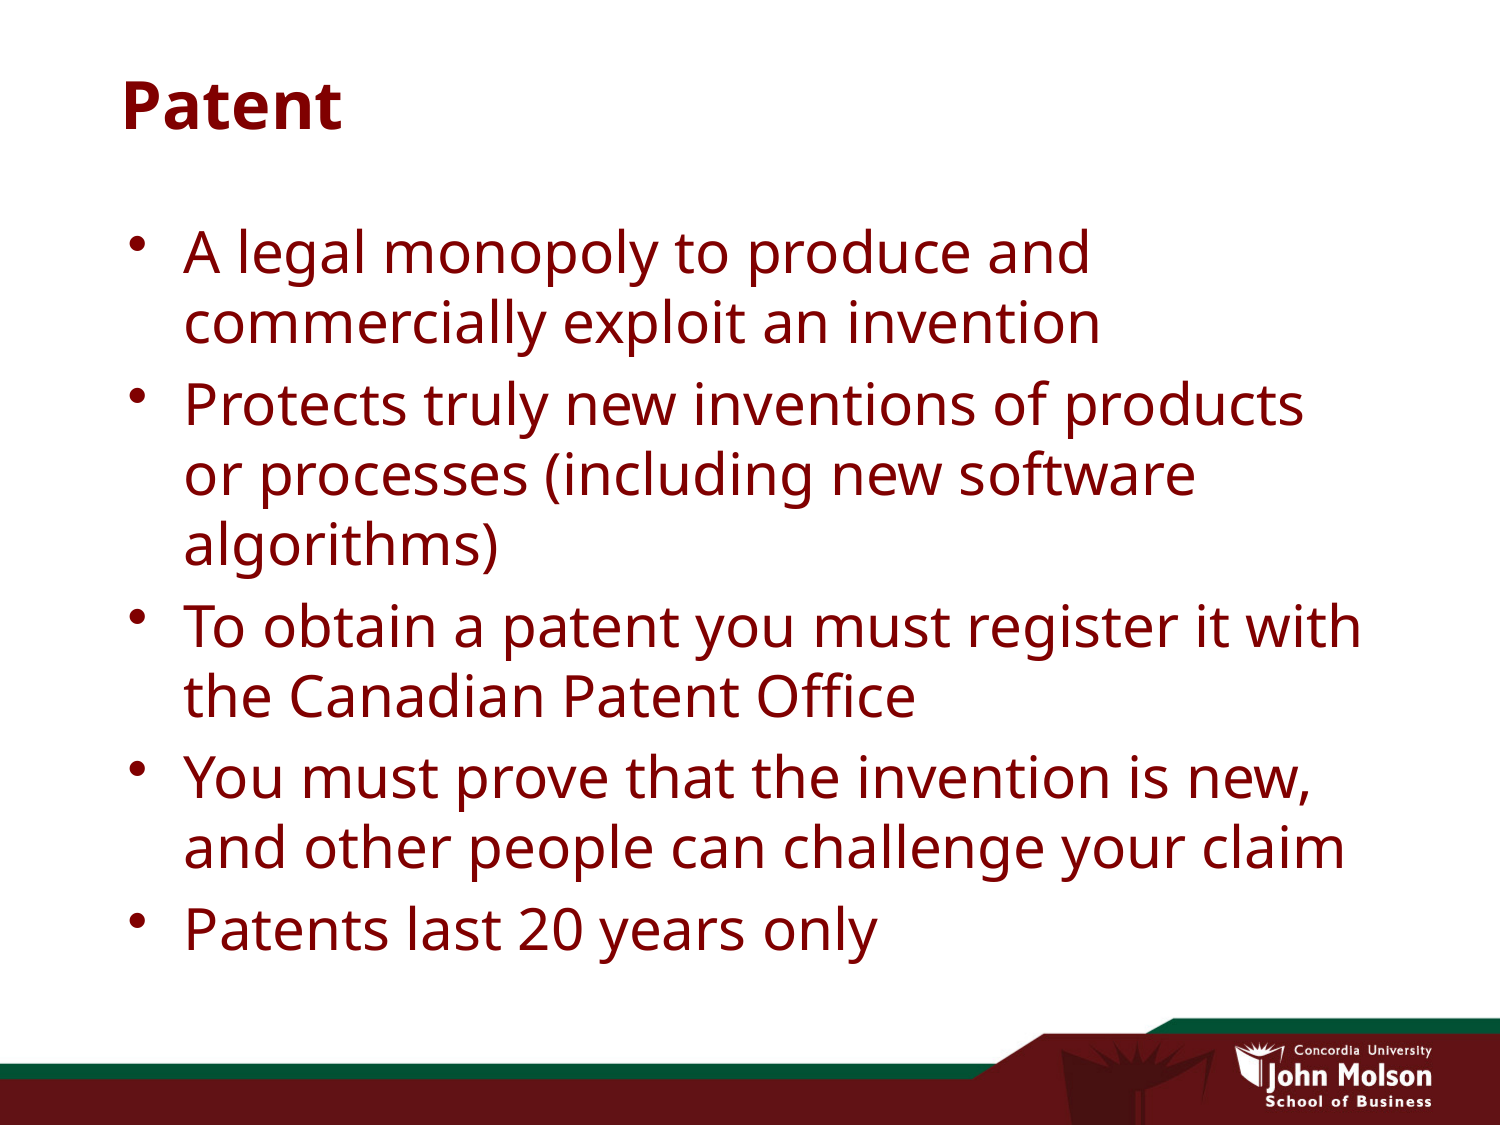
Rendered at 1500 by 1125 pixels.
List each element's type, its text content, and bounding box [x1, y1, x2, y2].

picture [0, 0, 1500, 1125]
list A legal monopoly to produce and commercially exploit an invention Protects truly new inventions of products or processes (including new software algorithms) To obtain a patent you must register it with the Canadian Patent Office You must prove that the invention is new, and other people can challenge your claim Patents last 20 years only [112, 208, 1388, 1000]
title Patent [105, 0, 1381, 150]
